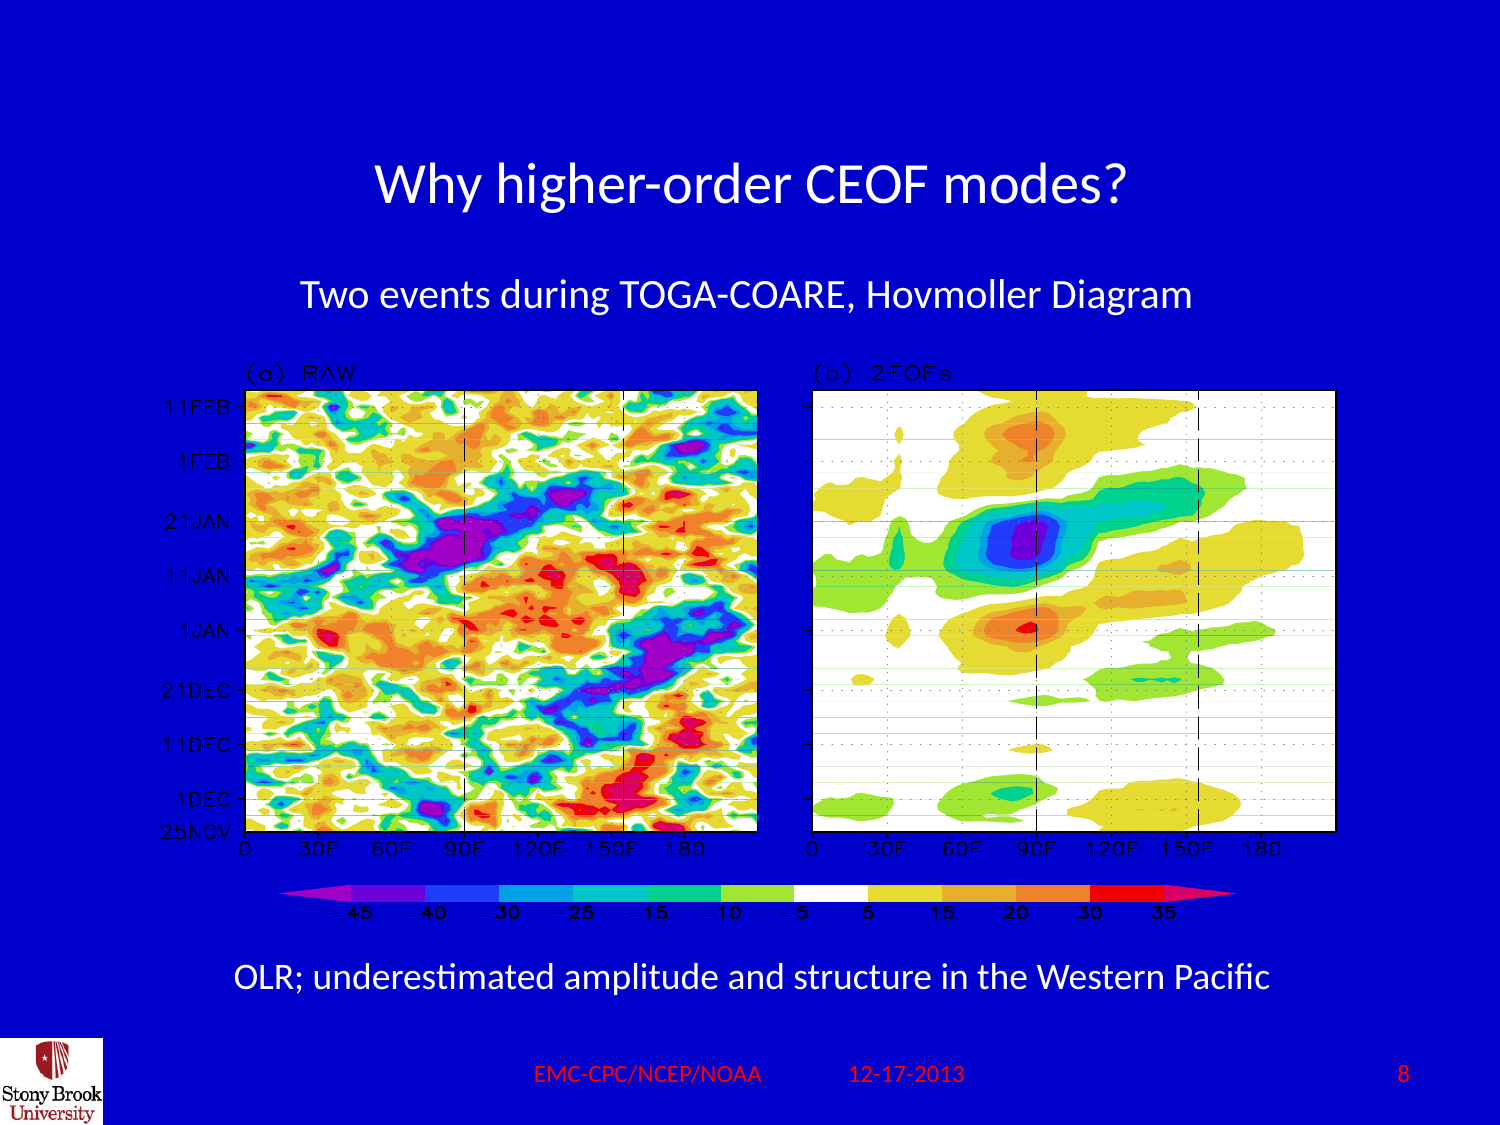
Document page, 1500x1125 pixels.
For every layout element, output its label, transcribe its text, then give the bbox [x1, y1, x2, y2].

text_box OLR; underestimated amplitude and structure in the Western Pacific [218, 944, 1287, 1005]
footer EMC-CPC/NCEP/NOAA 12-17-2013 [512, 1042, 988, 1103]
picture [0, 1038, 103, 1125]
text_box Why higher-order CEOF modes? [360, 137, 1145, 223]
text_box Two events during TOGA-COARE, Hovmoller Diagram [284, 259, 1209, 325]
slide_number 8 [1074, 1042, 1425, 1103]
picture [159, 362, 1338, 921]
